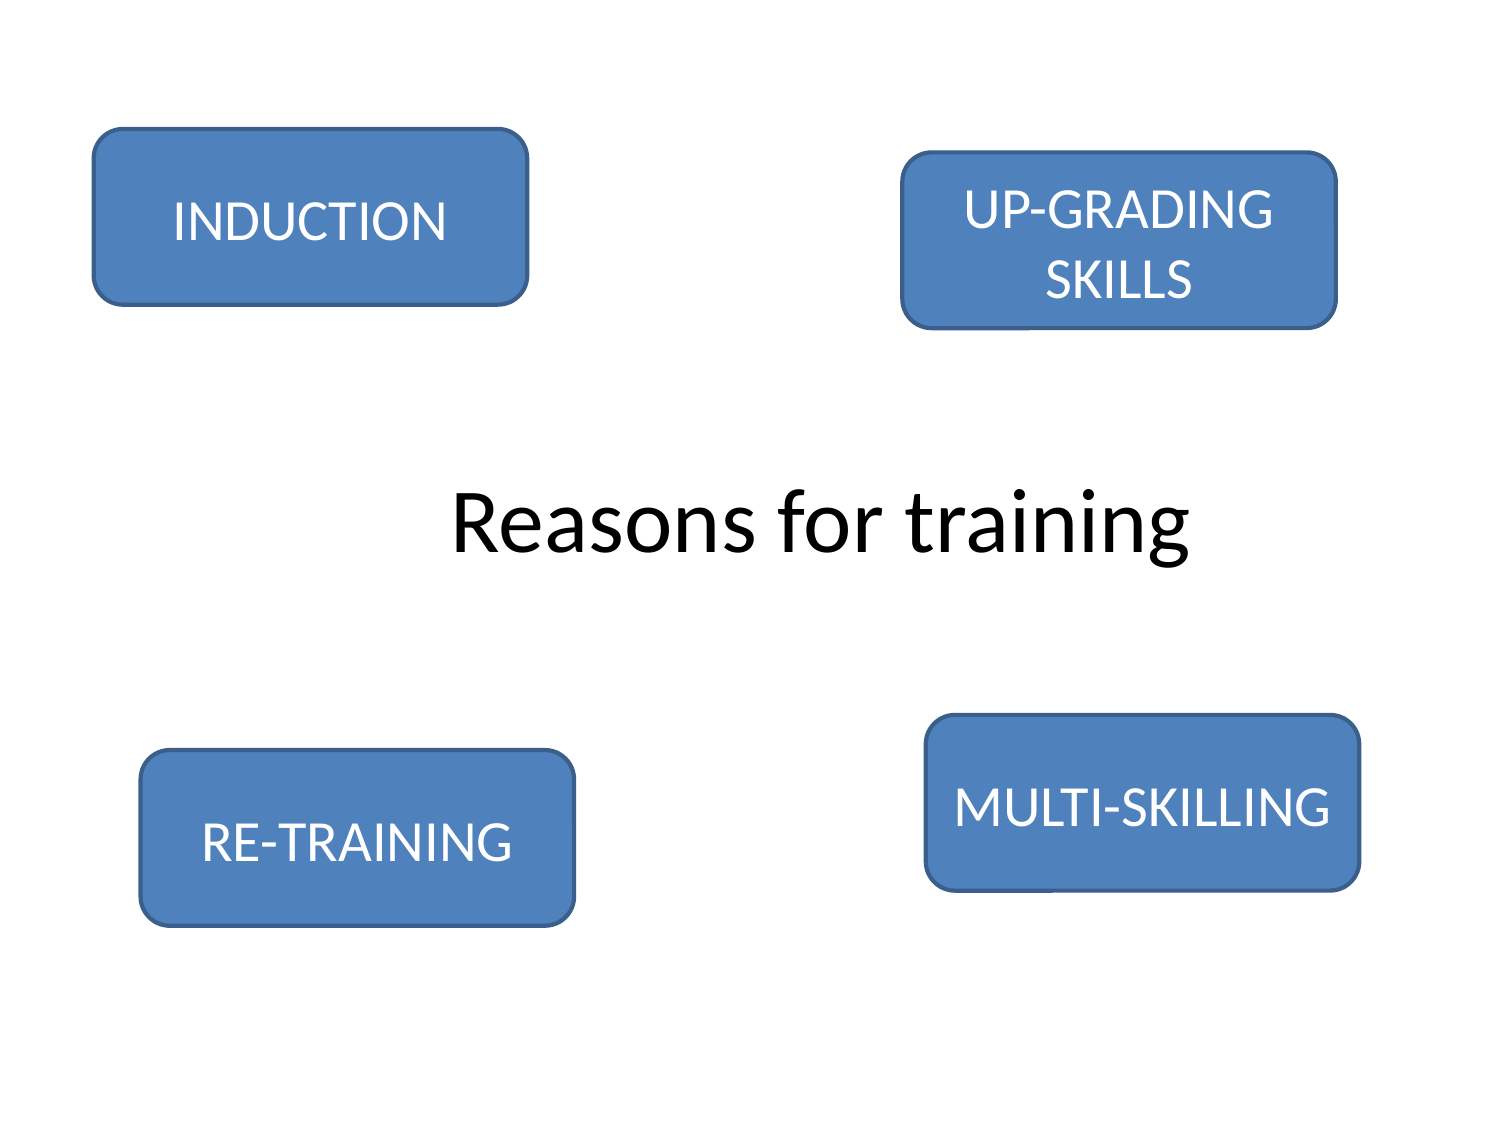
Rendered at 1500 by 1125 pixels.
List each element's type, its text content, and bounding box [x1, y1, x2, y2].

text_box RE-TRAINING [138, 747, 577, 928]
text_box UP-GRADING SKILLS [900, 150, 1338, 331]
text_box INDUCTION [91, 126, 530, 307]
text_box MULTI-SKILLING [923, 712, 1362, 893]
title Reasons for training [339, 421, 1304, 610]
